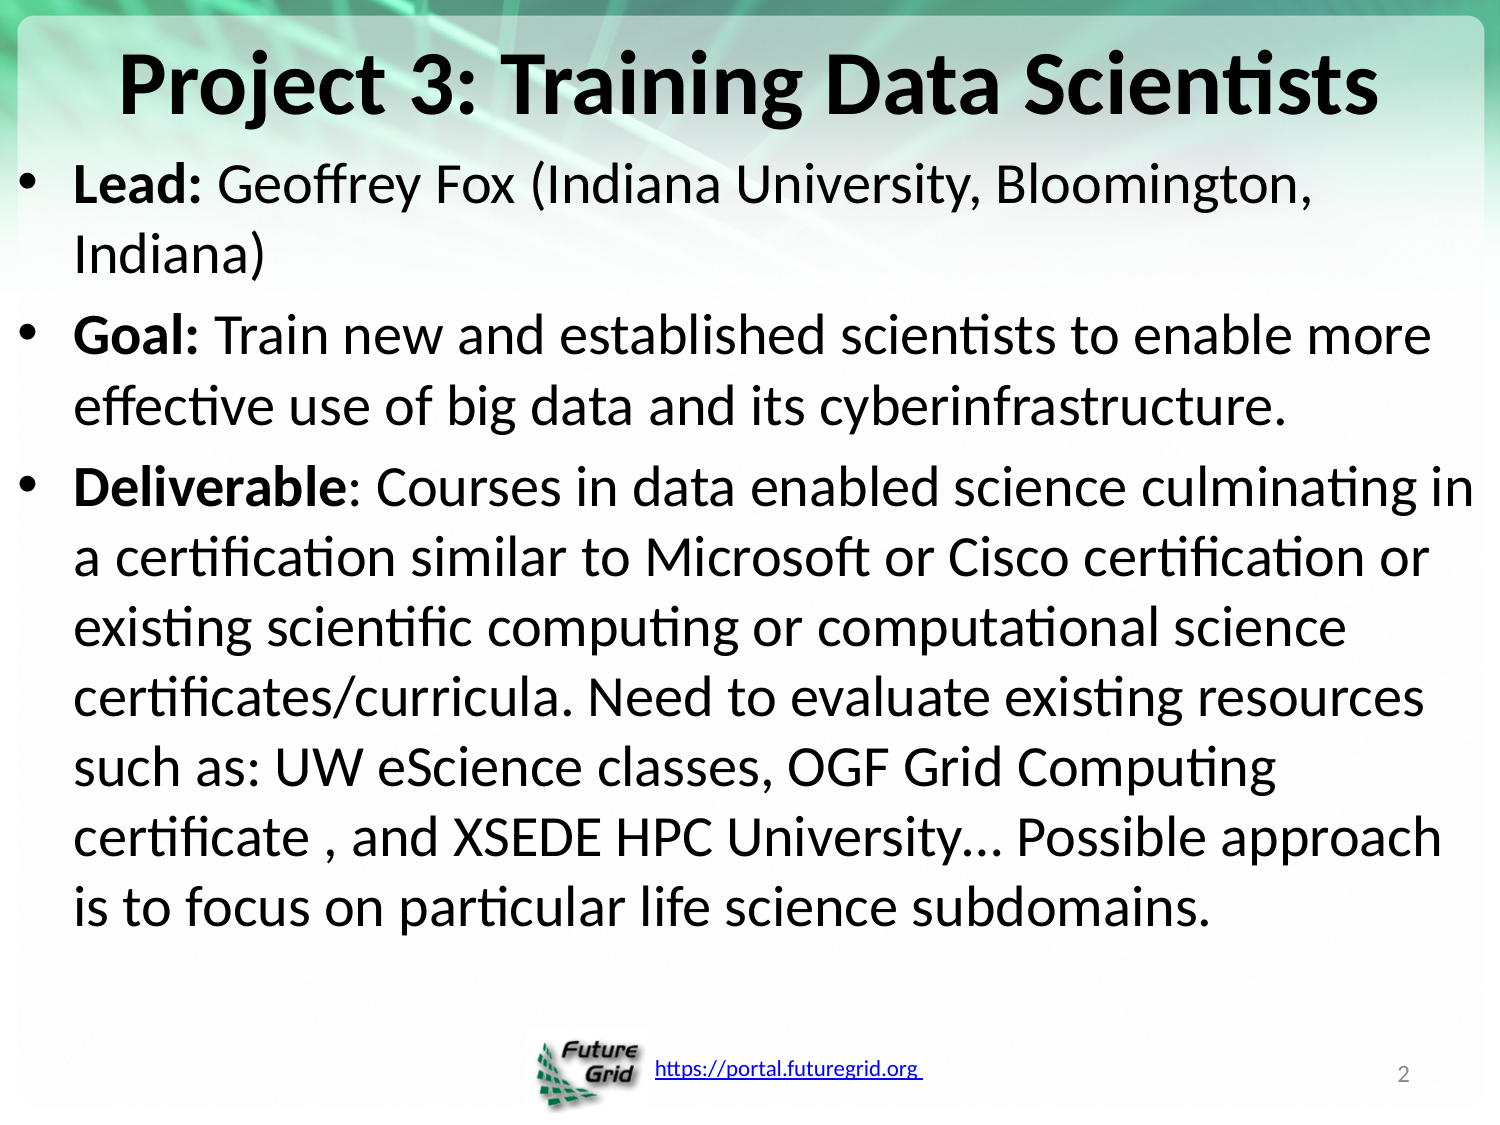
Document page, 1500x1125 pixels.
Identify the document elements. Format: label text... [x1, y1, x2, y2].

picture [0, 0, 1500, 1125]
list Lead: Geoffrey Fox (Indiana University, Bloomington, Indiana) Goal: Train new and established scientists to enable more effective use of big data and its cyberinfrastructure. Deliverable: Courses in data enabled science culminating in a certification similar to Microsoft or Cisco certification or existing scientific computing or computational science certificates/curricula. Need to evaluate existing resources such as: UW eScience classes, OGF Grid Computing certificate , and XSEDE HPC University… Possible approach is to focus on particular life science subdomains. [2, 137, 1500, 951]
slide_number 2 [1074, 1042, 1425, 1103]
title Project 3: Training Data Scientists [74, 4, 1426, 137]
